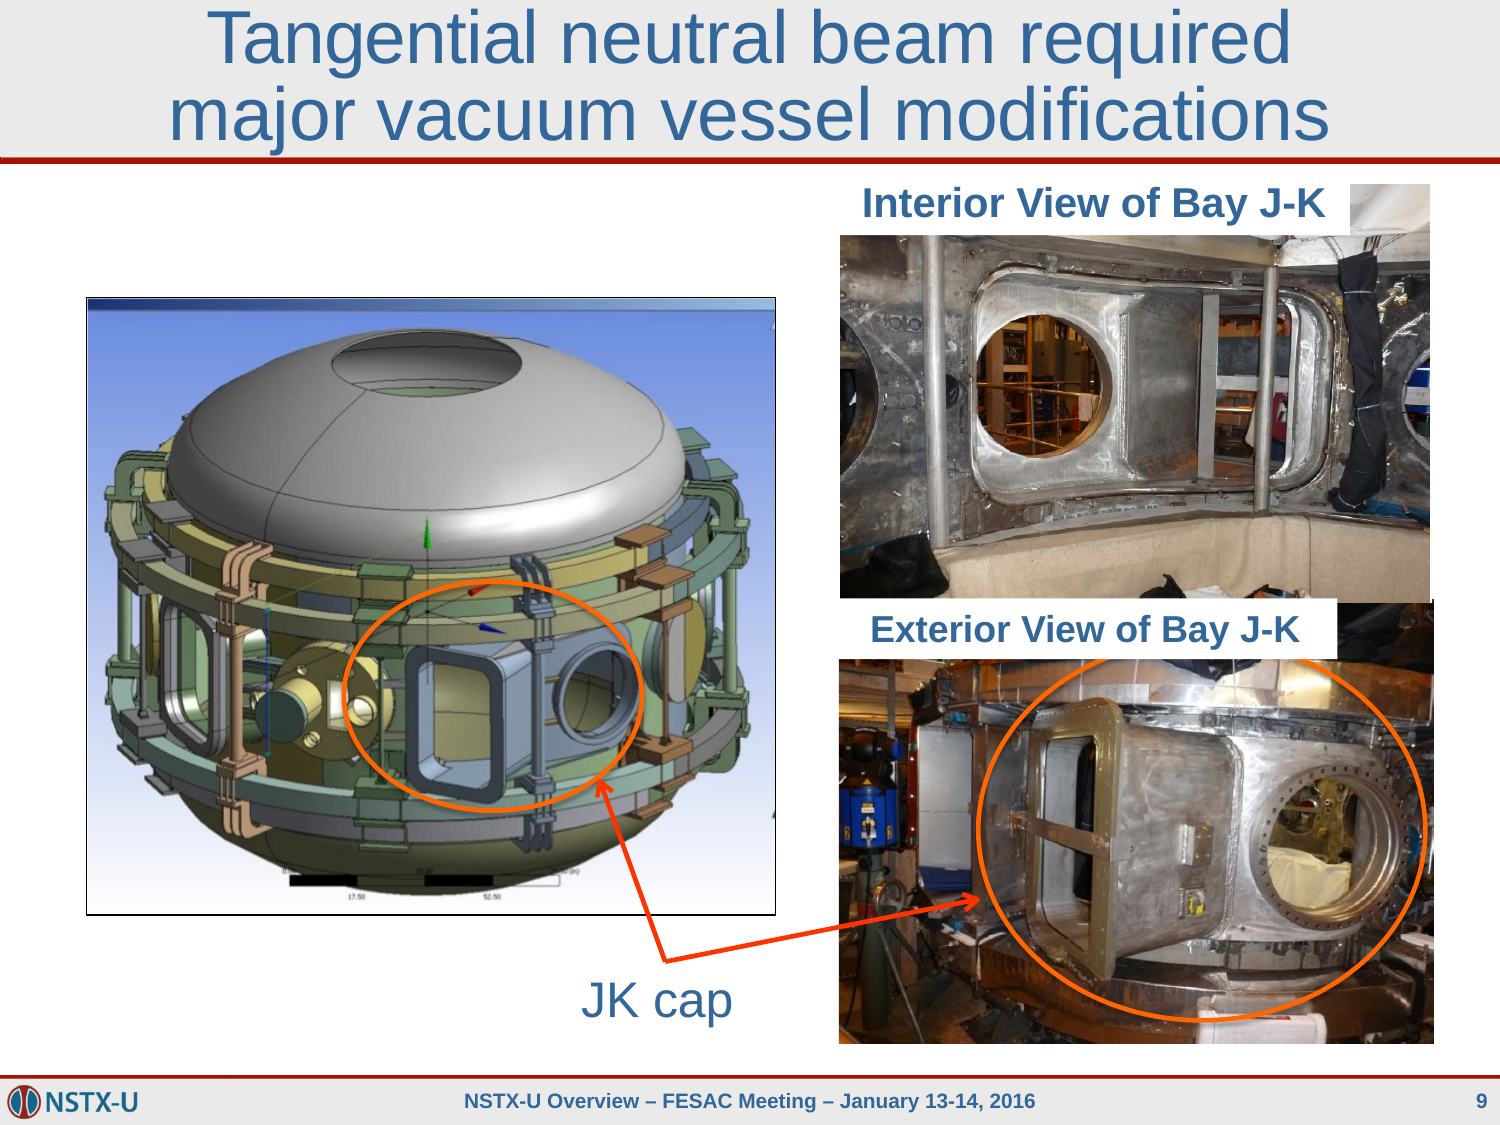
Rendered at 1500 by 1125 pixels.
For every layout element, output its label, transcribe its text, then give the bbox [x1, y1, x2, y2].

text_box [838, 903, 1435, 1044]
text_box [969, 634, 1435, 1034]
text_box [962, 894, 978, 911]
text_box [838, 660, 969, 927]
picture [0, 1075, 1500, 1125]
text_box [840, 183, 1433, 603]
text_box JK cap [578, 967, 736, 1028]
title Tangential neutral beam required major vacuum vessel modifications [0, 0, 1500, 173]
text_box [86, 297, 776, 915]
text_box [978, 660, 1426, 1021]
text_box [597, 781, 613, 798]
text_box [1338, 599, 1435, 634]
text_box [334, 576, 652, 824]
text_box [343, 581, 642, 811]
text_box Interior View of Bay J-K [859, 175, 1330, 226]
text_box [839, 169, 1350, 236]
text_box Exterior View of Bay J-K [867, 604, 1305, 650]
text_box [835, 598, 1338, 660]
